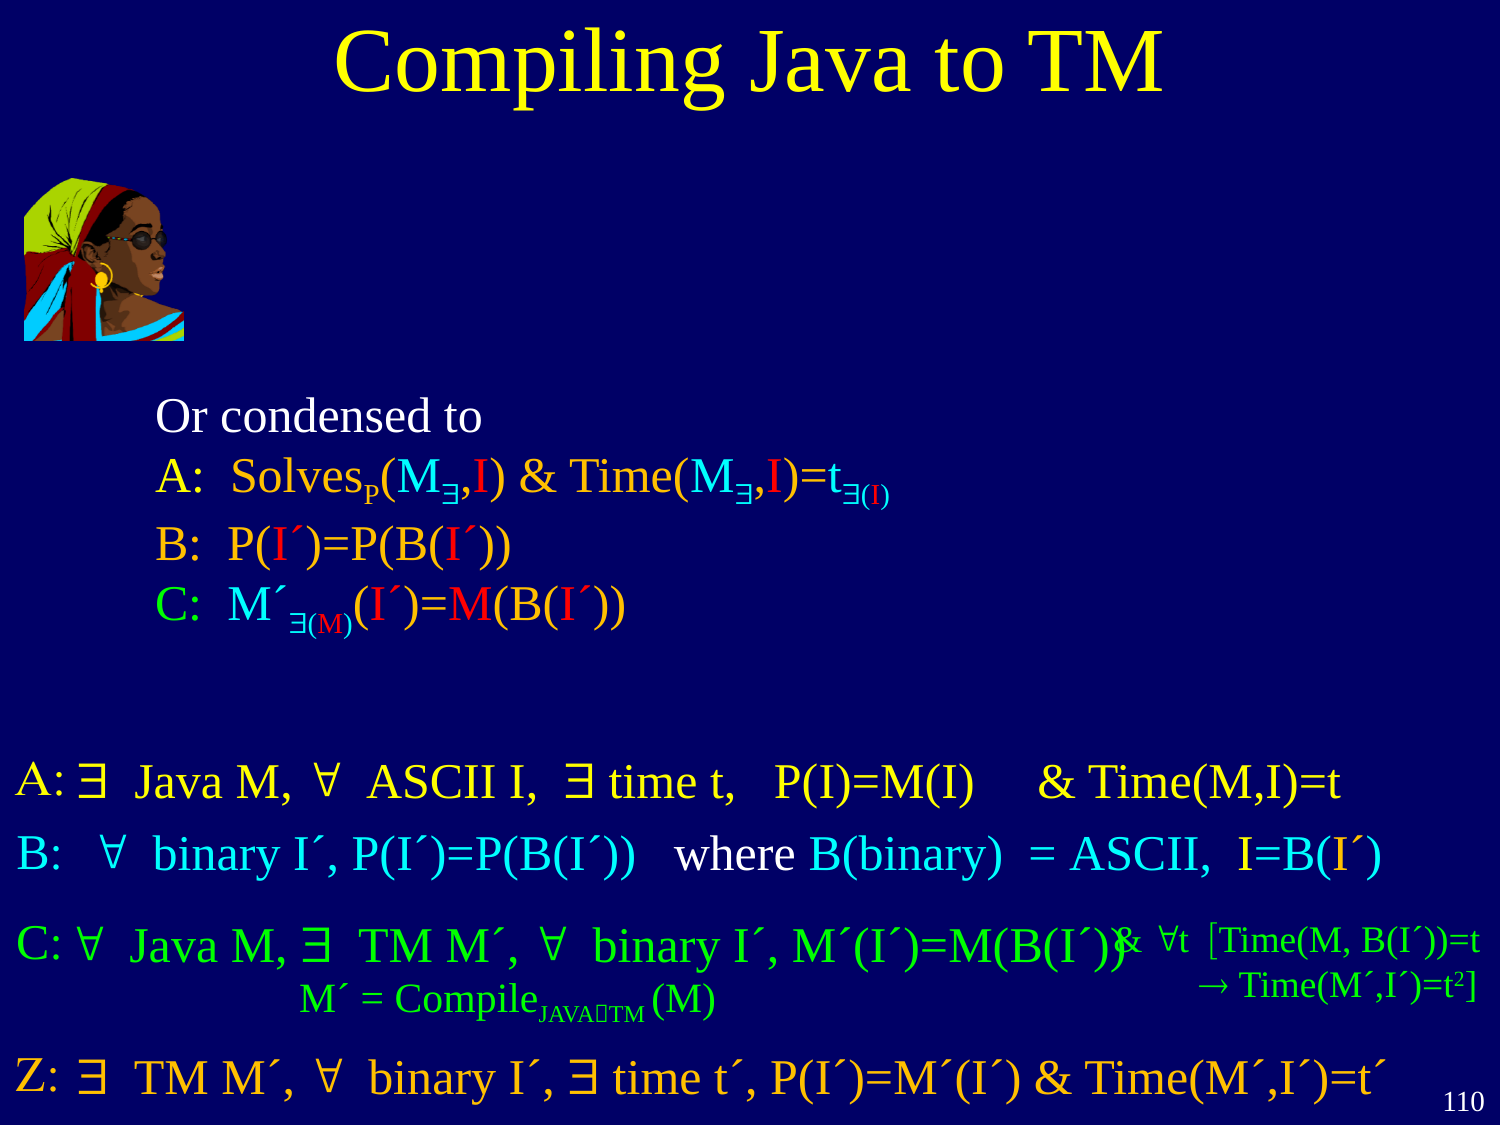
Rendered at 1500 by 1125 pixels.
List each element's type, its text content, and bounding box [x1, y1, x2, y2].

text_box Or condensed to A: SolvesP(M$,I) & Time(M$,I)=t$(I) B: P(I´)=P(B(I´)) C: M´$(M)(I´)=M(B(I´)) [140, 374, 905, 707]
picture [158, 329, 184, 341]
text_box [0, 737, 1500, 1113]
picture [24, 178, 184, 341]
text_box Compiling Java to TM [112, 0, 1388, 181]
